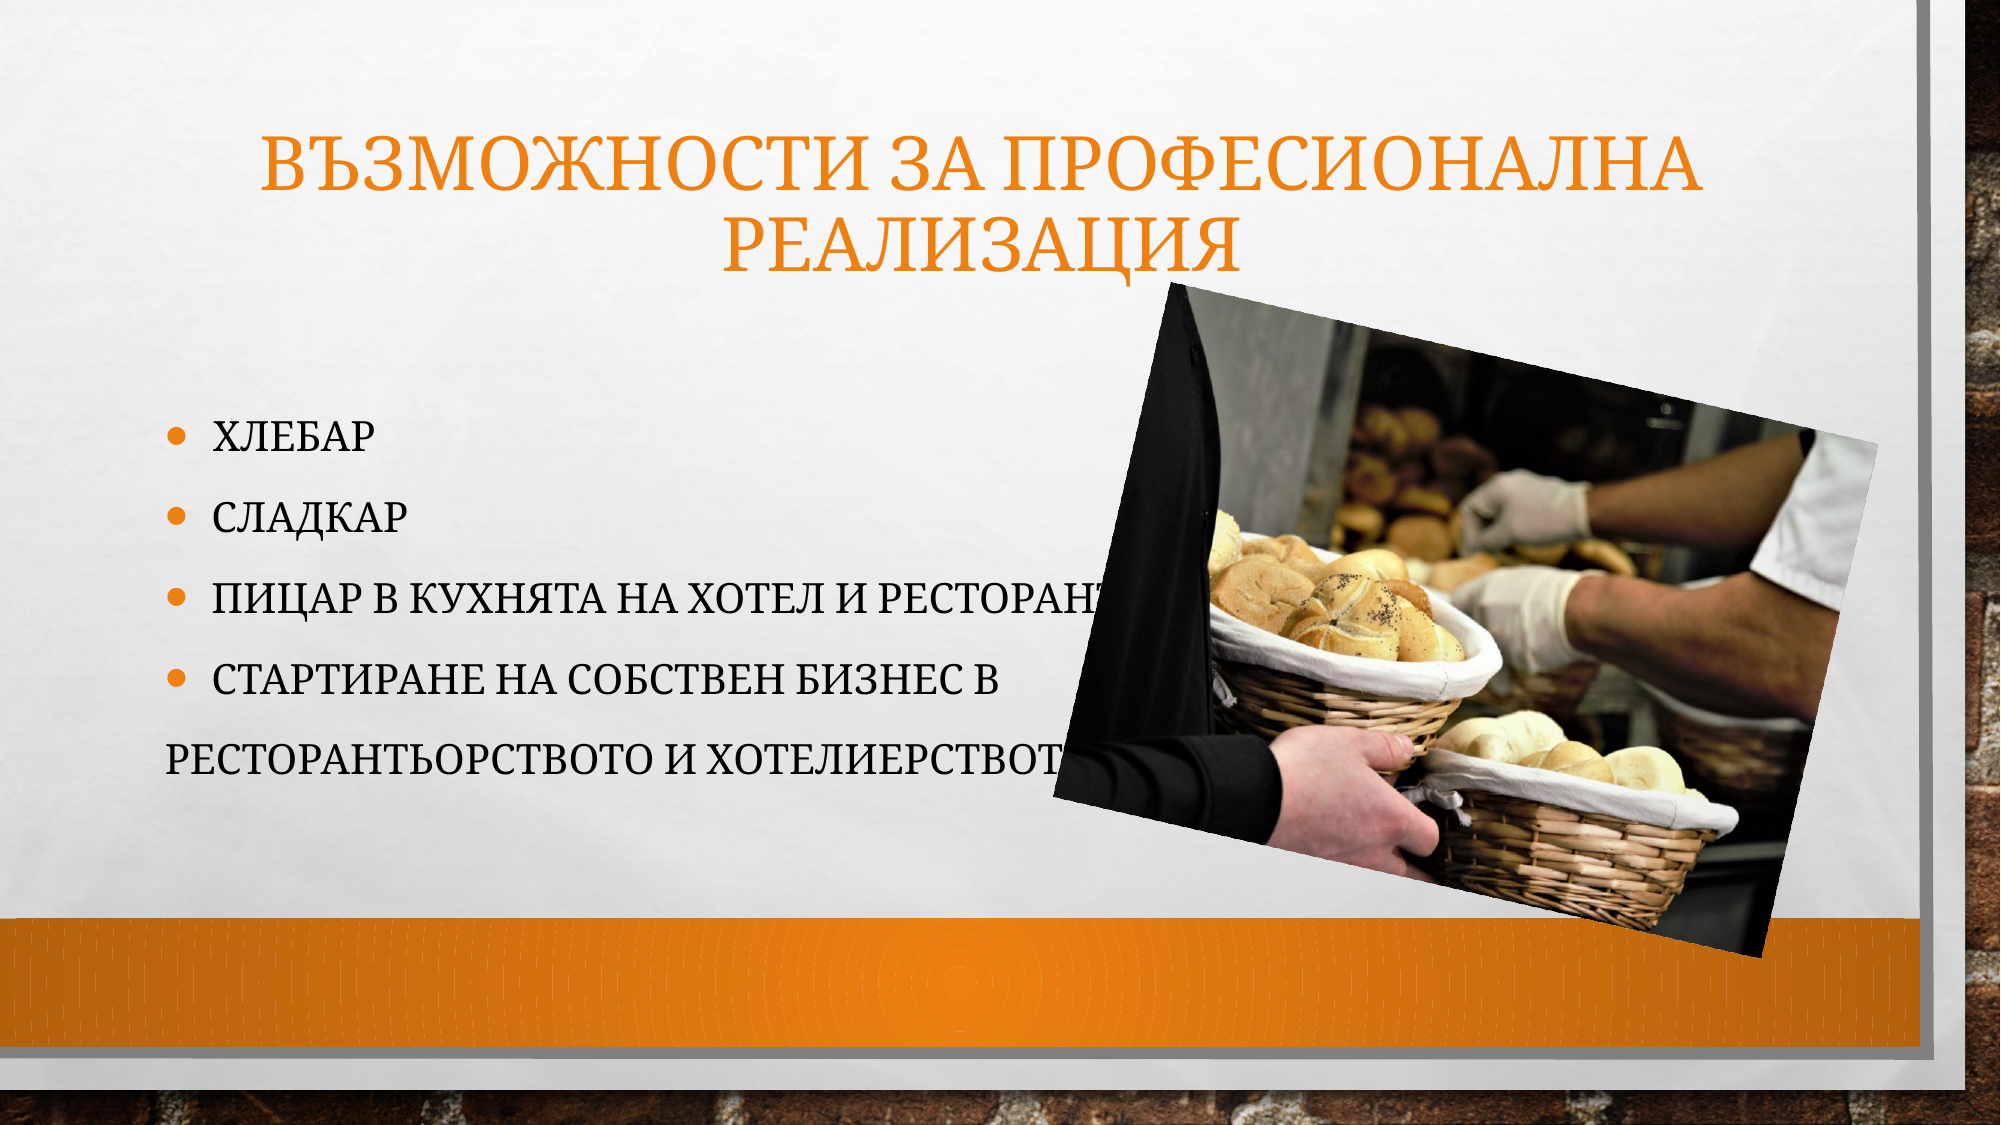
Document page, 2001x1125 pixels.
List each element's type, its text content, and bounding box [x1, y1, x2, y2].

picture [1054, 282, 1878, 958]
list Хлебар сладкар пицар в кухнята на хотел и ресторант стартиране на собствен бизнес в ресторантьорството и хотелиерството. [149, 281, 1718, 902]
picture [0, 0, 2000, 1125]
title Възможности за професионална реализация [64, 112, 1900, 302]
